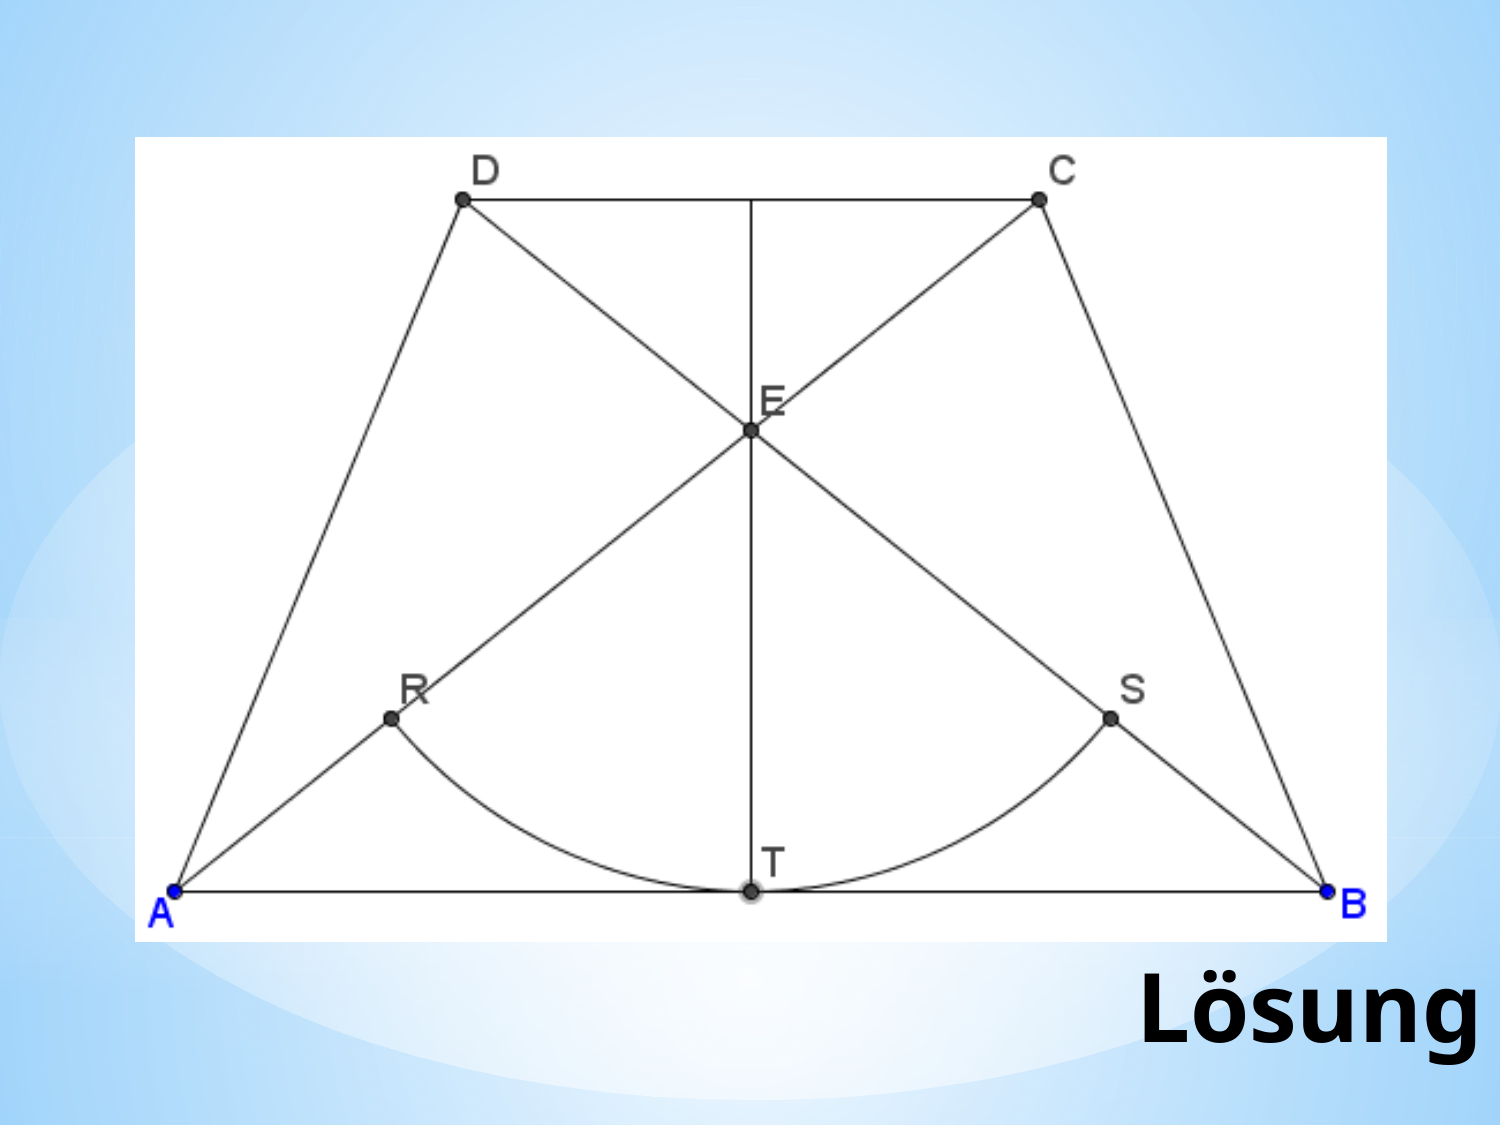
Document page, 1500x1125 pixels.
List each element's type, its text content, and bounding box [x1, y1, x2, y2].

picture [135, 136, 1388, 942]
title Lösung [430, 939, 1499, 1125]
